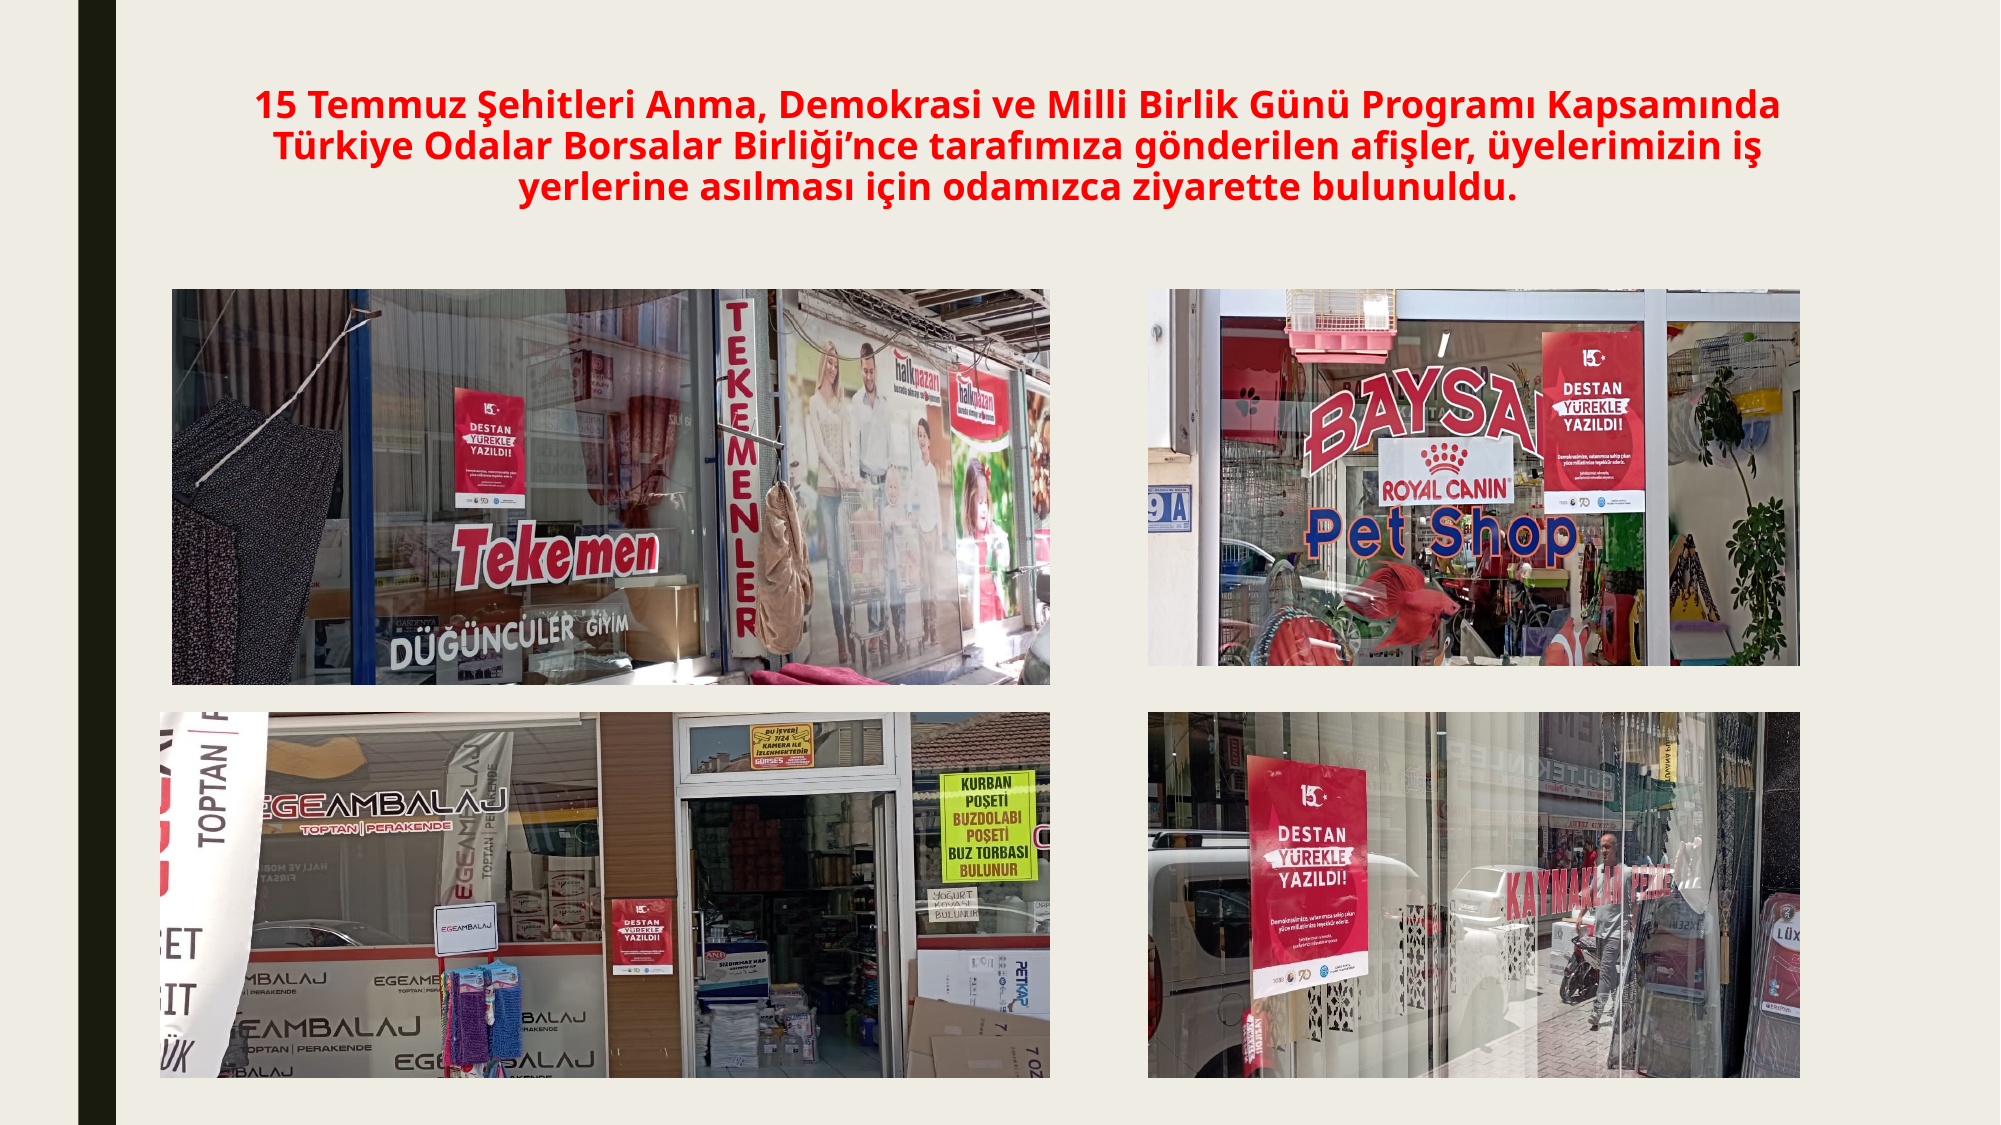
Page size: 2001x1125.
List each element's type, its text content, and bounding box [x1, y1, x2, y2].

title 15 Temmuz Şehitleri Anma, Demokrasi ve Milli Birlik Günü Programı Kapsamında Türkiye Odalar Borsalar Birliği’nce tarafımıza gönderilen afişler, üyelerimizin iş yerlerine asılması için odamızca ziyarette bulunuldu. [237, 79, 1800, 243]
picture [160, 712, 1050, 1078]
picture [1148, 712, 1800, 1078]
picture [1148, 289, 1800, 666]
picture [172, 289, 1050, 686]
